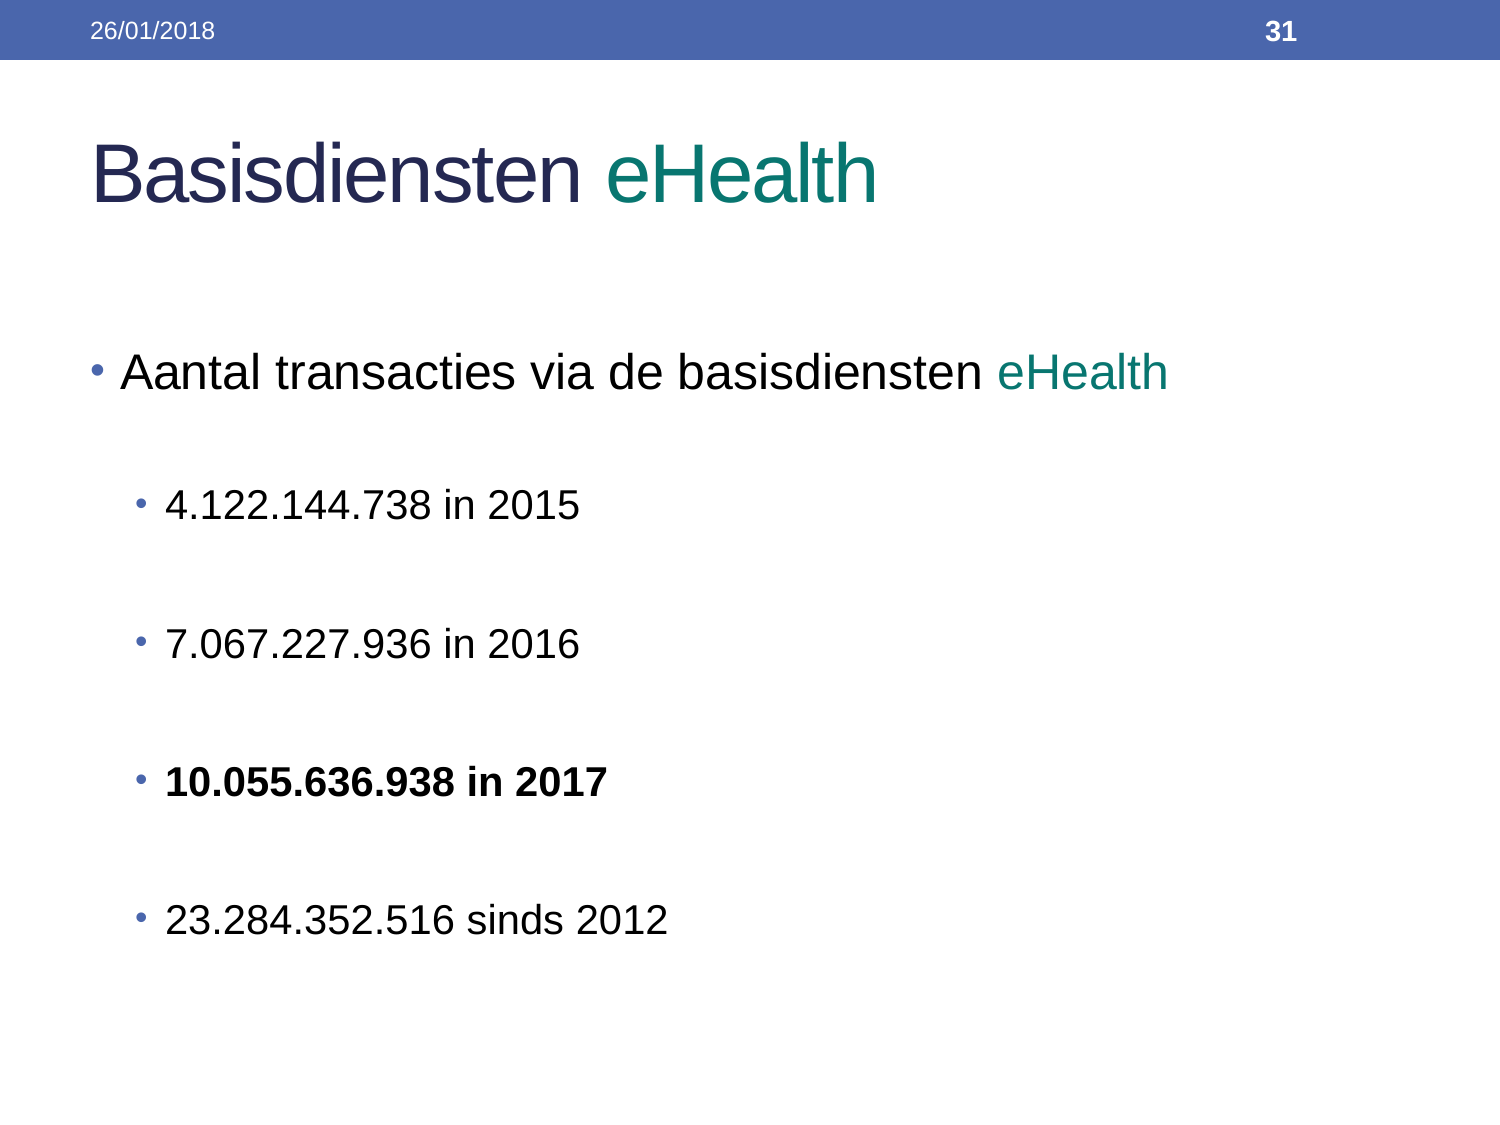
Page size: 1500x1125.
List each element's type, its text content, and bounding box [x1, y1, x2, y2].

title Basisdiensten eHealth [75, 87, 1425, 250]
slide_number 31 [1250, 3, 1425, 57]
list Aantal transacties via de basisdiensten eHealth 4.122.144.738 in 2015 7.067.227.936 in 2016 10.055.636.938 in 2017 23.284.352.516 sinds 2012 [75, 262, 1425, 1063]
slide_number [75, 3, 550, 57]
